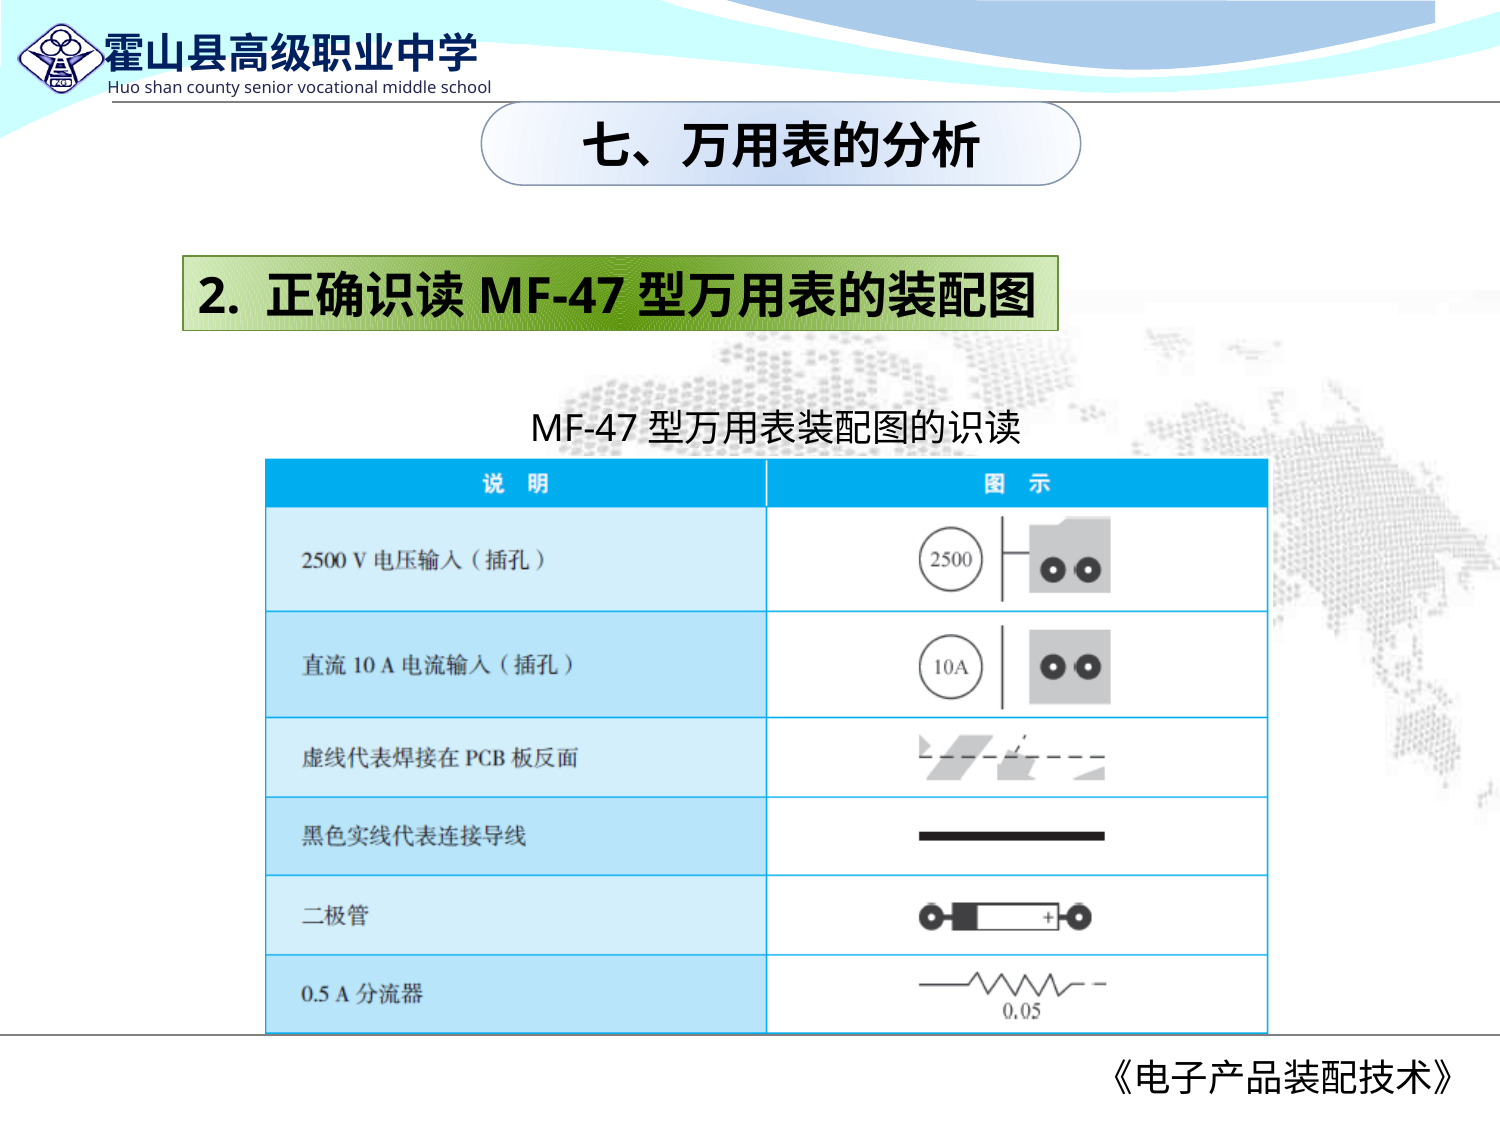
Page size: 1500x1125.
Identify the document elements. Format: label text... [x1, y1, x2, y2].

picture [529, 474, 547, 493]
text_box 七、万用表的分析 [480, 101, 1082, 186]
text_box MF-47型万用表装配图的识读 [242, 397, 1289, 457]
picture [986, 474, 1004, 494]
picture [0, 1036, 1500, 1125]
picture [17, 22, 105, 94]
picture [267, 508, 765, 716]
picture [768, 719, 1266, 1032]
picture [1030, 480, 1050, 493]
text_box 2. 正确识读MF-47型万用表的装配图 [182, 255, 1059, 331]
picture [267, 719, 765, 1032]
picture [483, 473, 504, 494]
picture [0, 290, 1500, 1034]
picture [768, 508, 1266, 716]
